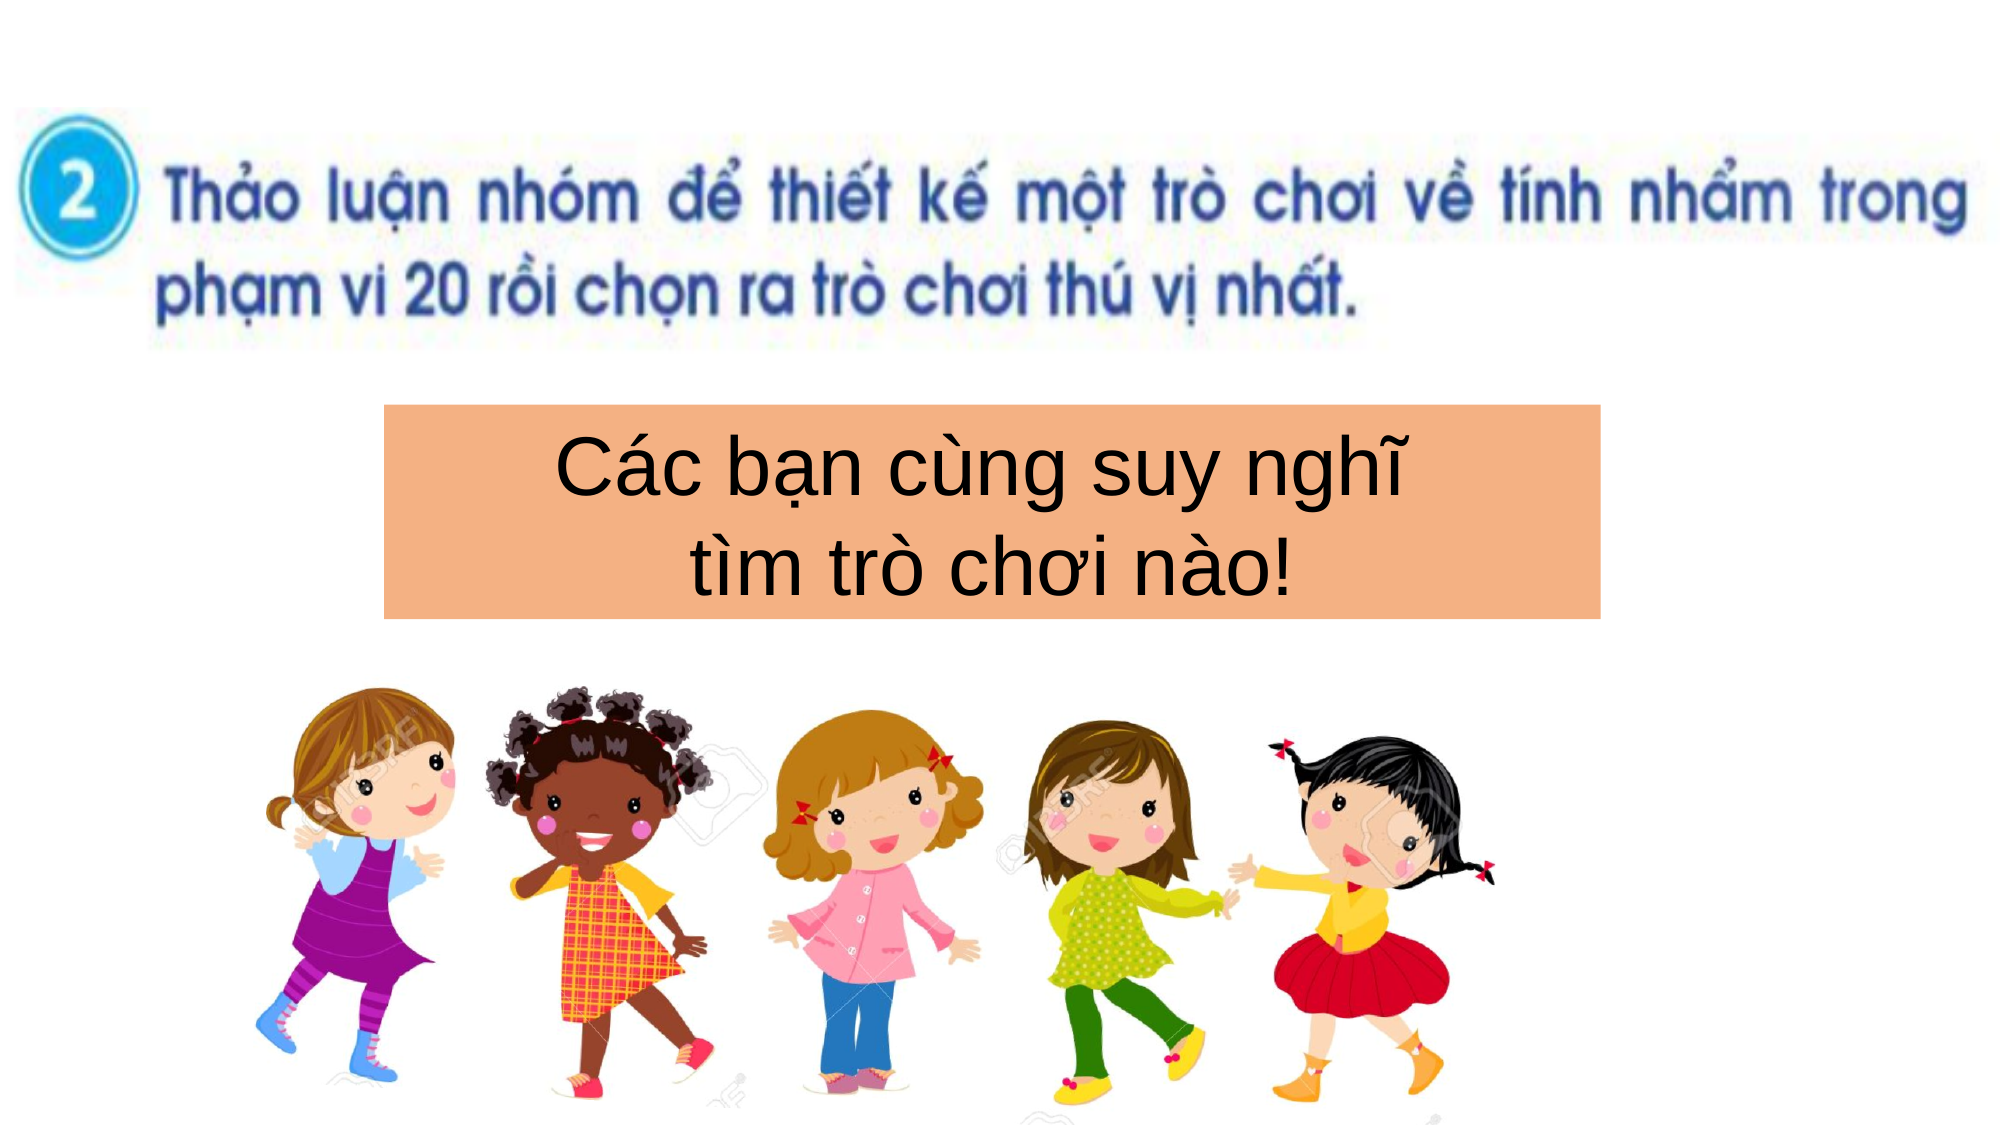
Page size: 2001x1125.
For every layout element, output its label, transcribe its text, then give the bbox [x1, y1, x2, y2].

text_box Các bạn cùng suy nghĩ tìm trò chơi nào! [384, 404, 1601, 620]
picture [252, 669, 1501, 1125]
picture [0, 107, 2000, 361]
